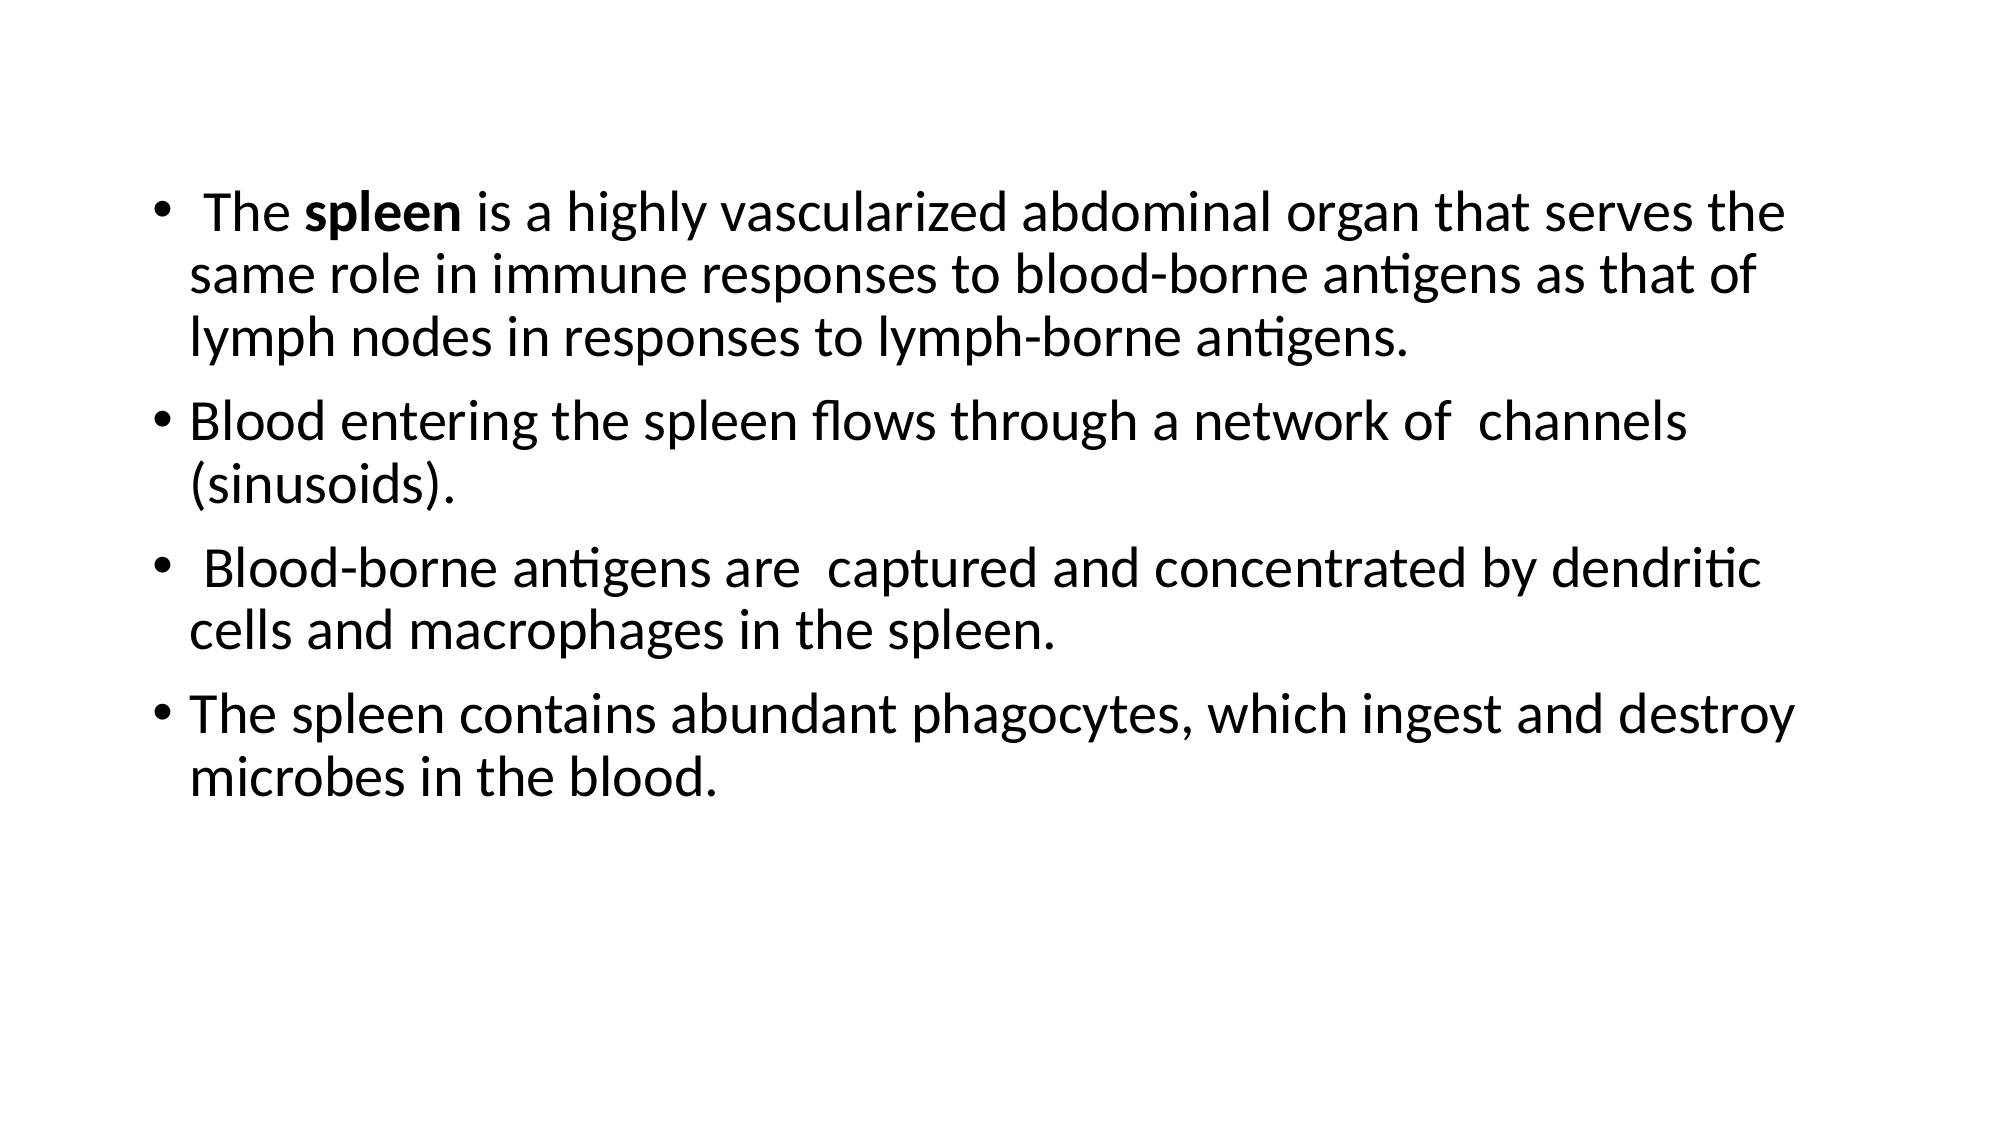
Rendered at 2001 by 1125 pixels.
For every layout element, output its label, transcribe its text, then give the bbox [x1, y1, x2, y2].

list The spleen is a highly vascularized abdominal organ that serves the same role in immune responses to blood-borne antigens as that of lymph nodes in responses to lymph-borne antigens. Blood entering the spleen flows through a network of channels (sinusoids). Blood-borne antigens are captured and concentrated by dendritic cells and macrophages in the spleen. The spleen contains abundant phagocytes, which ingest and destroy microbes in the blood. [137, 173, 1863, 1070]
